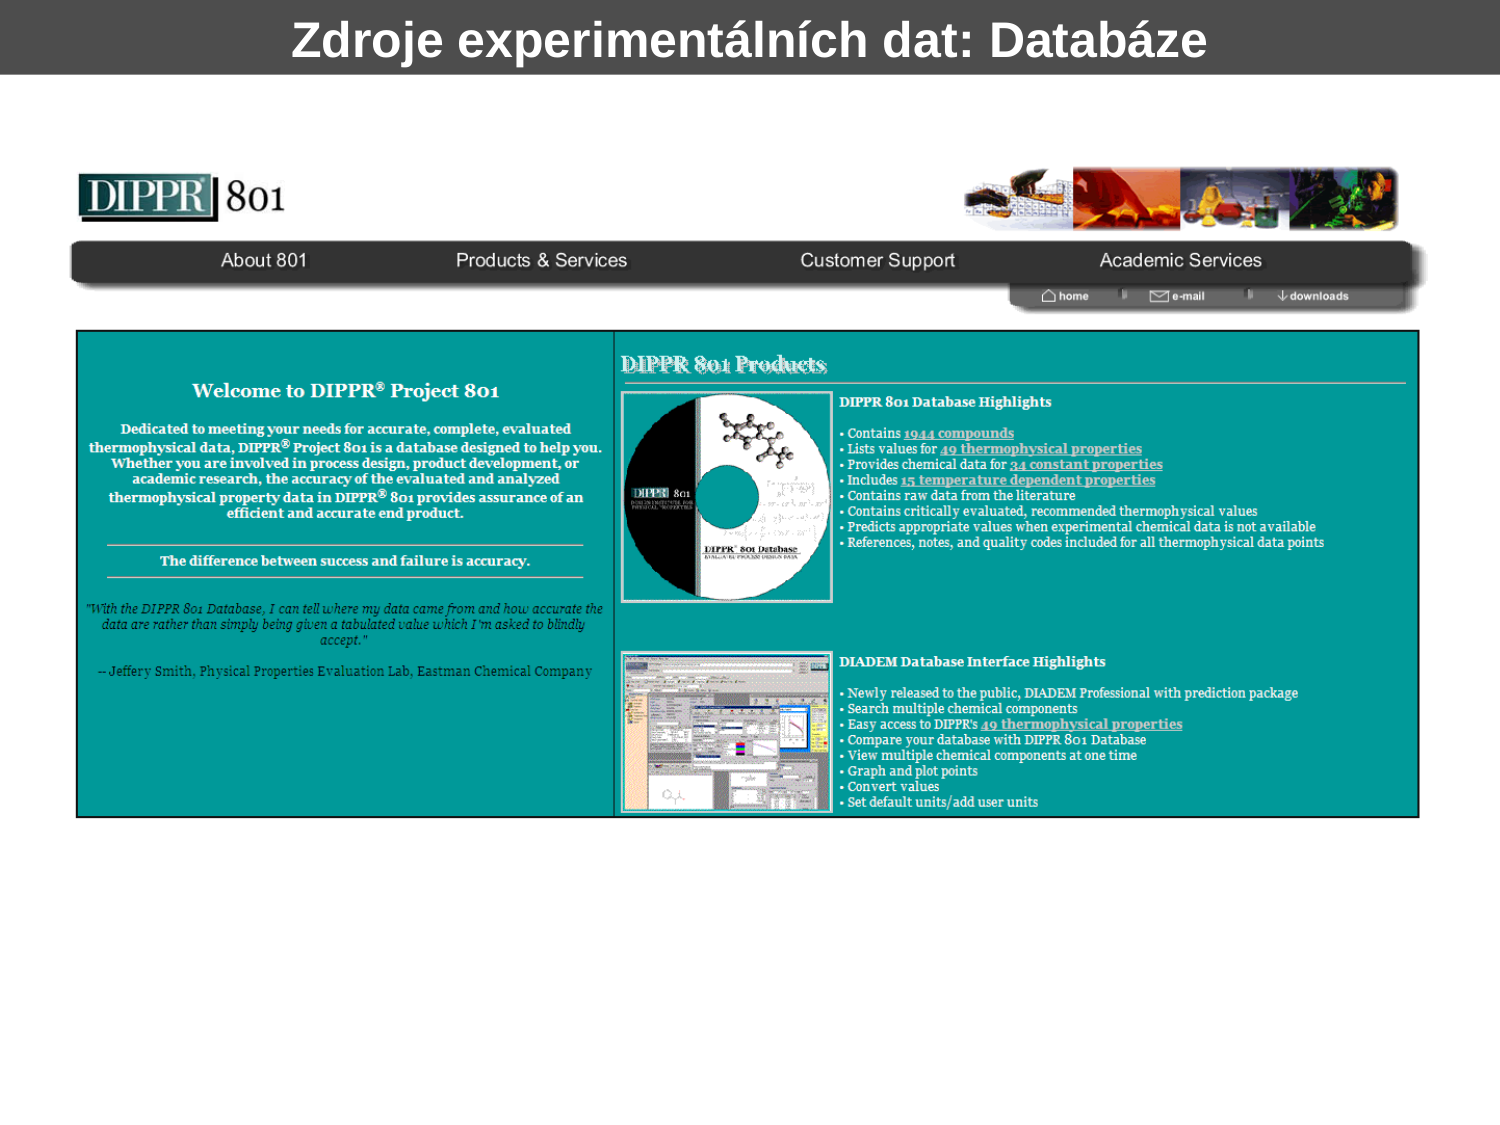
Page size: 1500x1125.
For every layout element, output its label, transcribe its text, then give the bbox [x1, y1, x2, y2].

text_box Zdroje experimentálních dat: Databáze [0, 0, 1500, 75]
picture [46, 157, 1454, 968]
